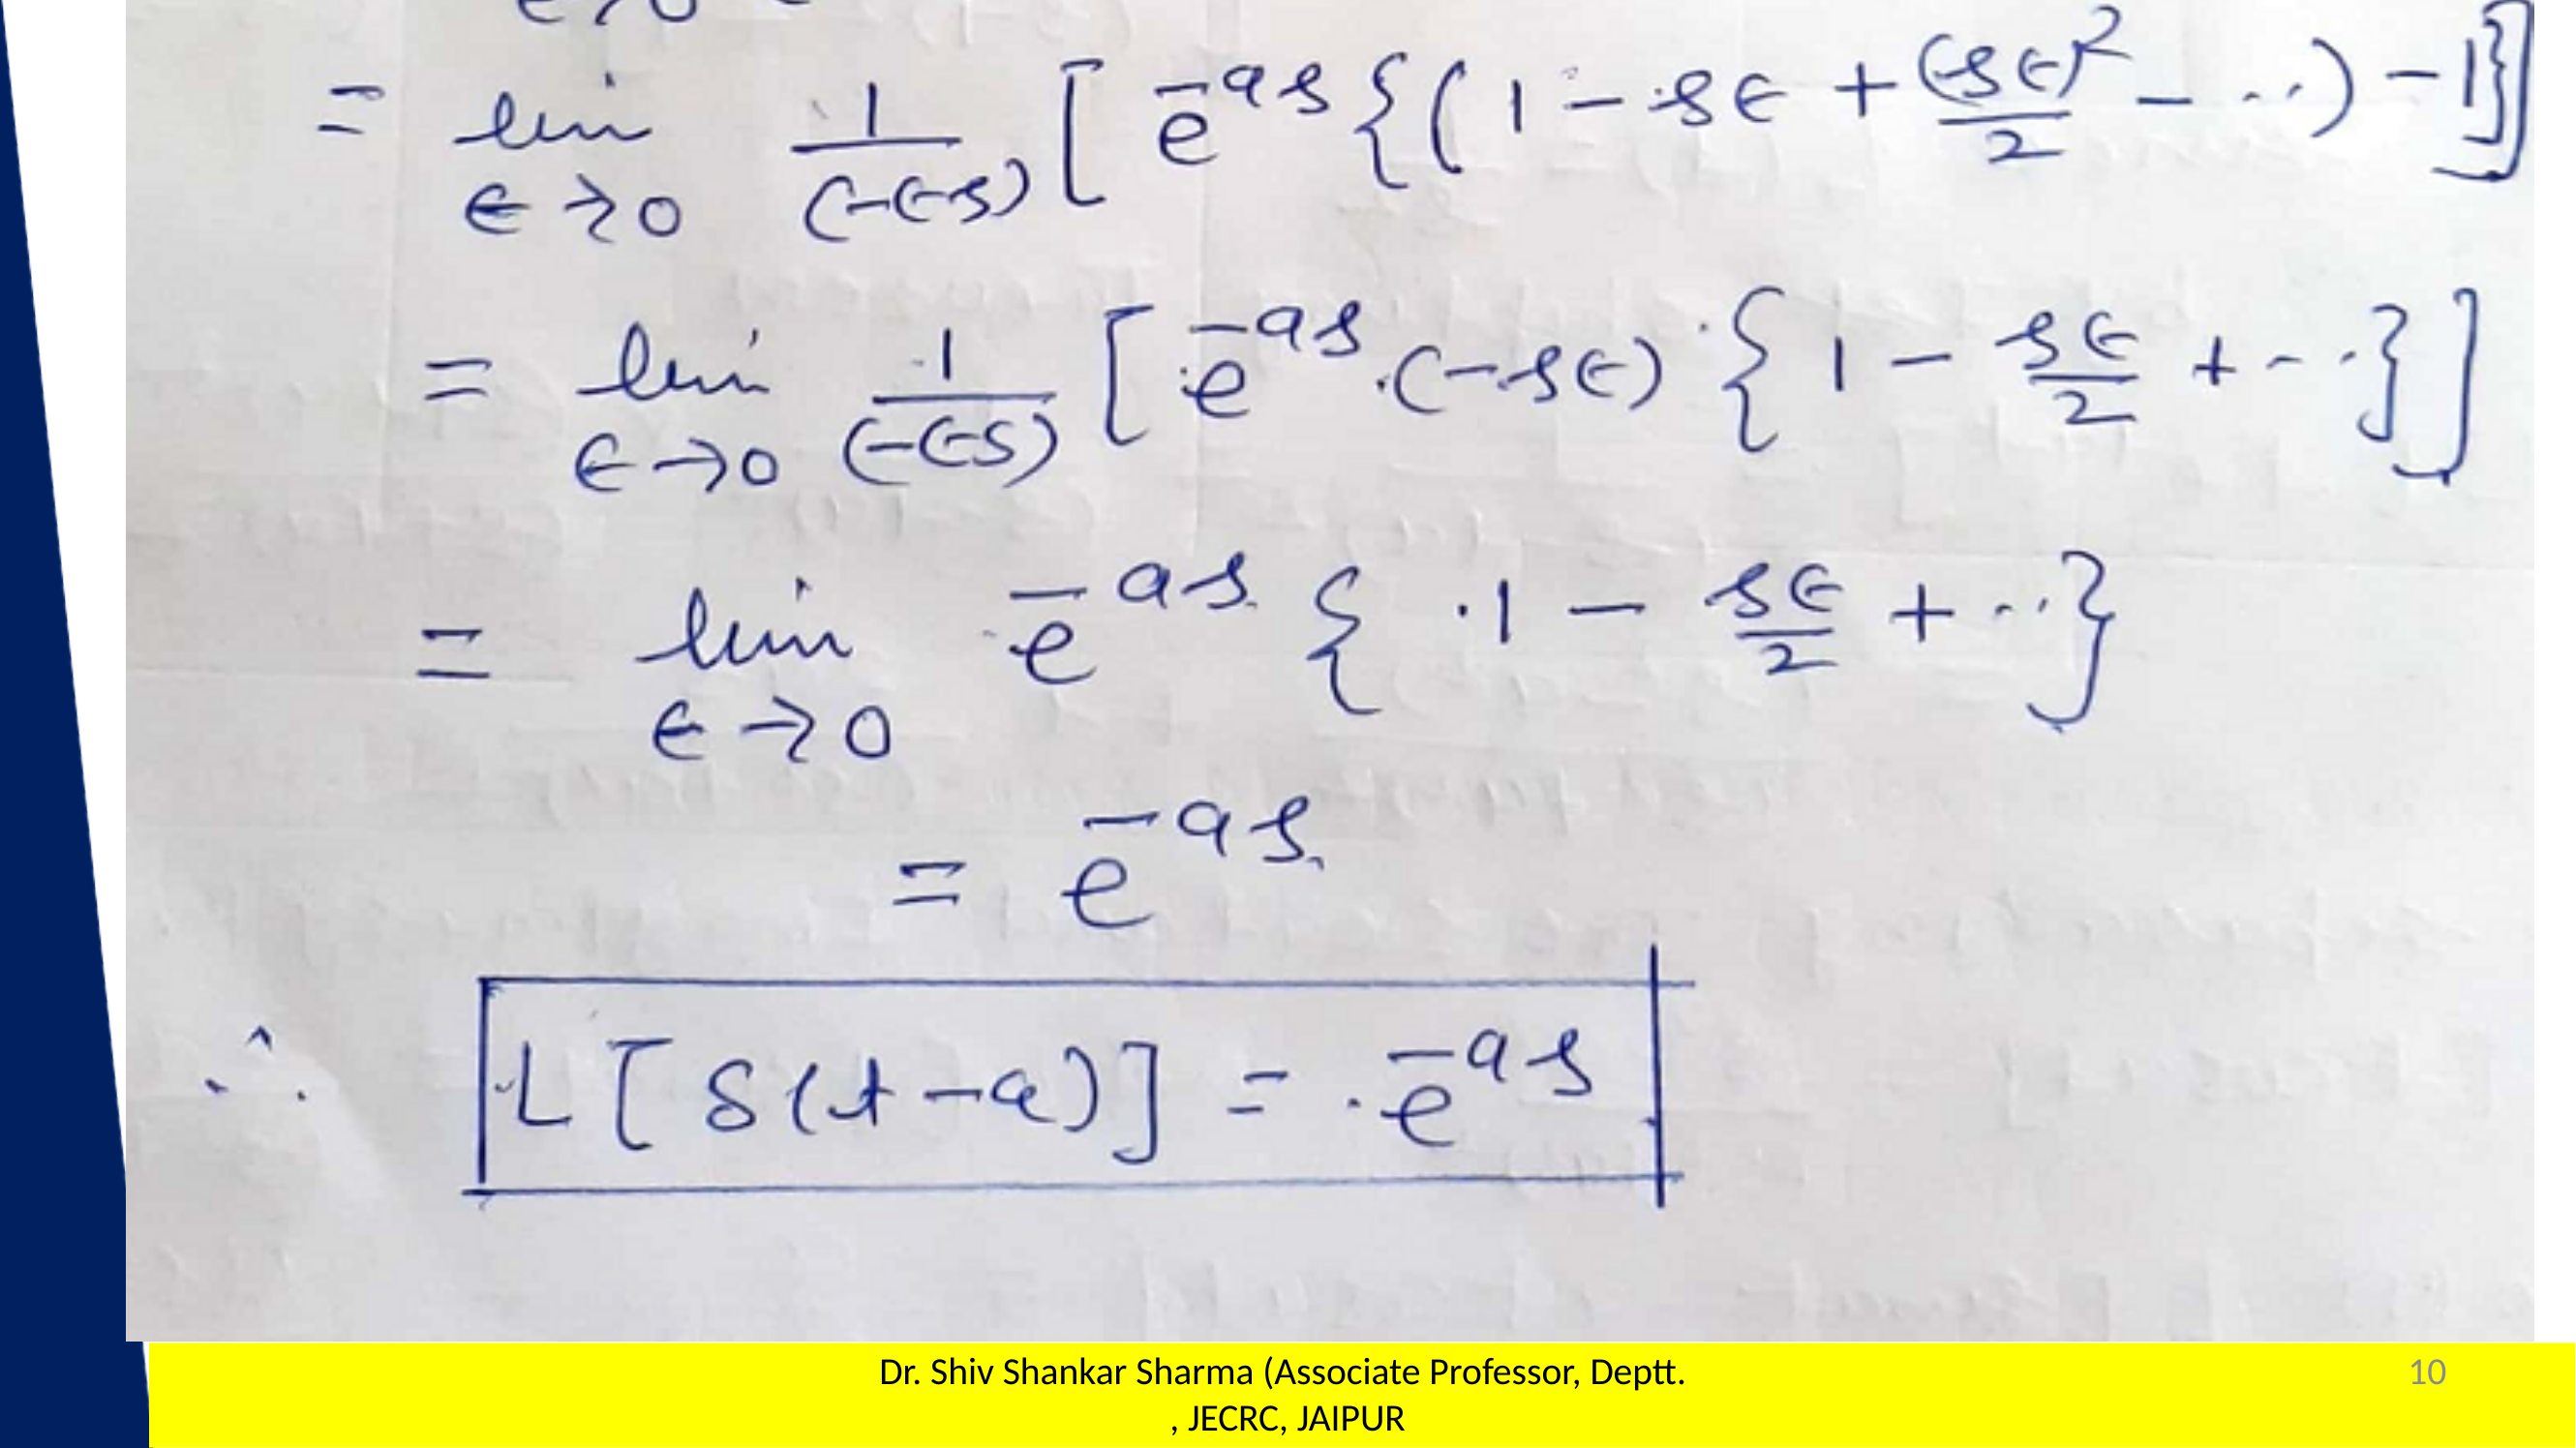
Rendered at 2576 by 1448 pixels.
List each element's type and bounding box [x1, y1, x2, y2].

text_box [0, 0, 2576, 1448]
picture [125, 0, 2534, 1342]
